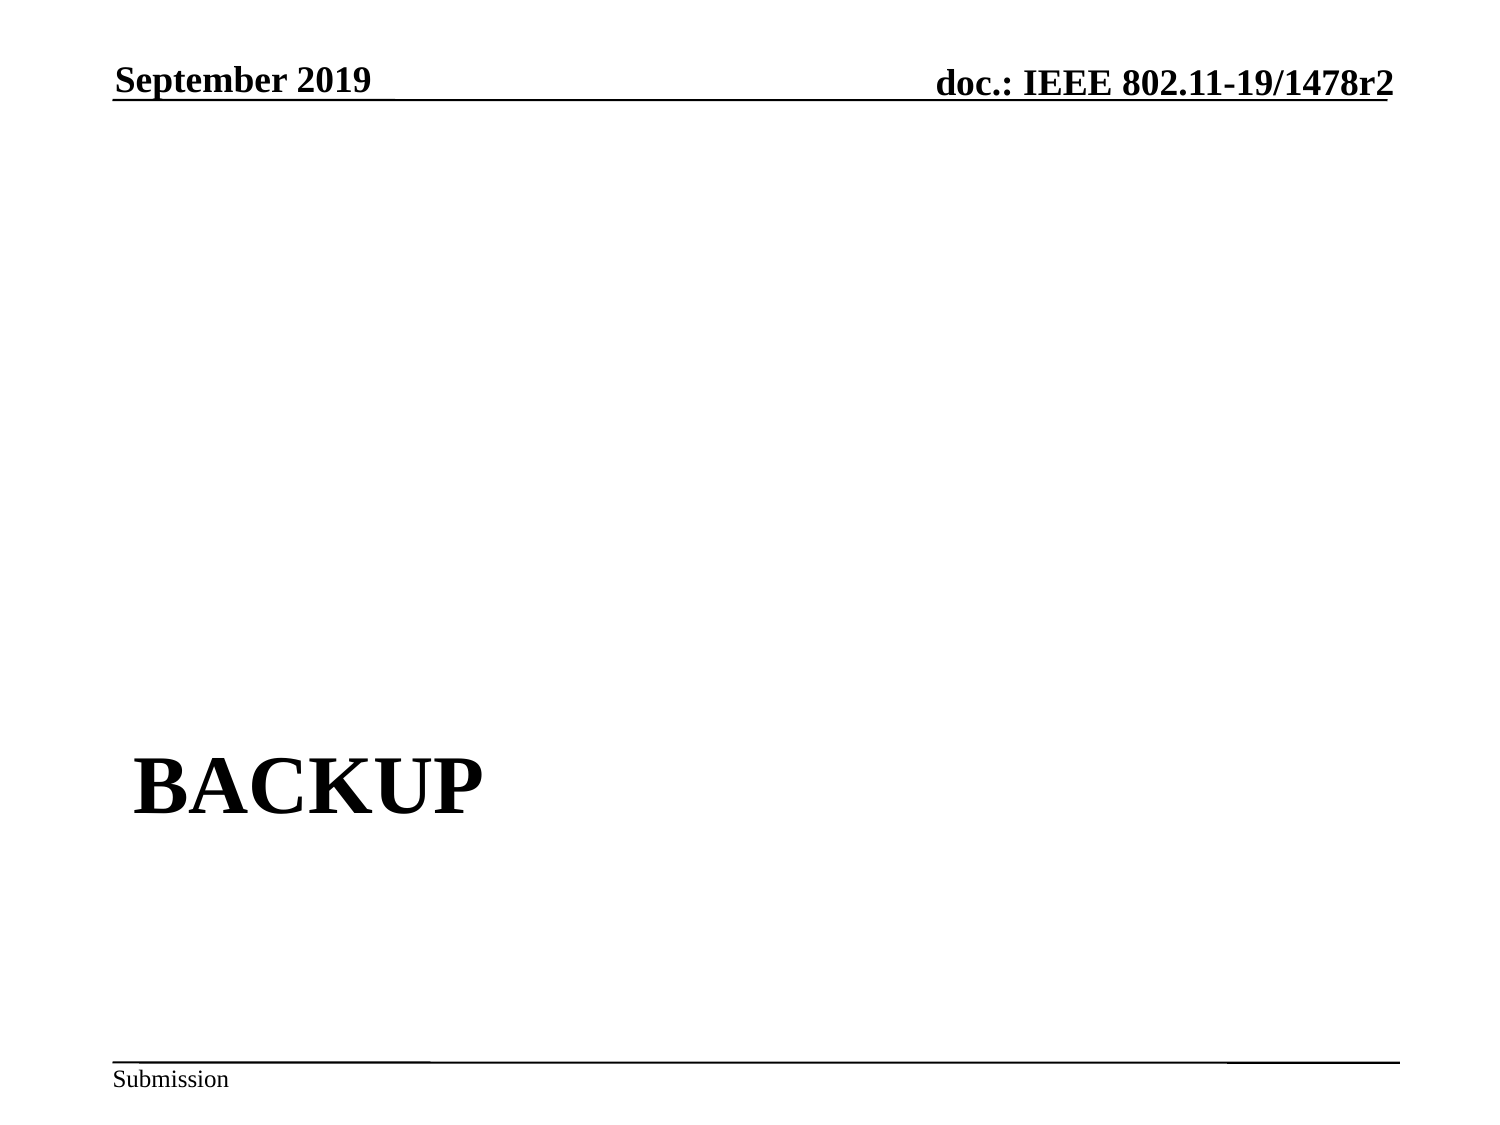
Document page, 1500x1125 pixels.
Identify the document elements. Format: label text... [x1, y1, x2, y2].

title backup [118, 722, 1394, 947]
